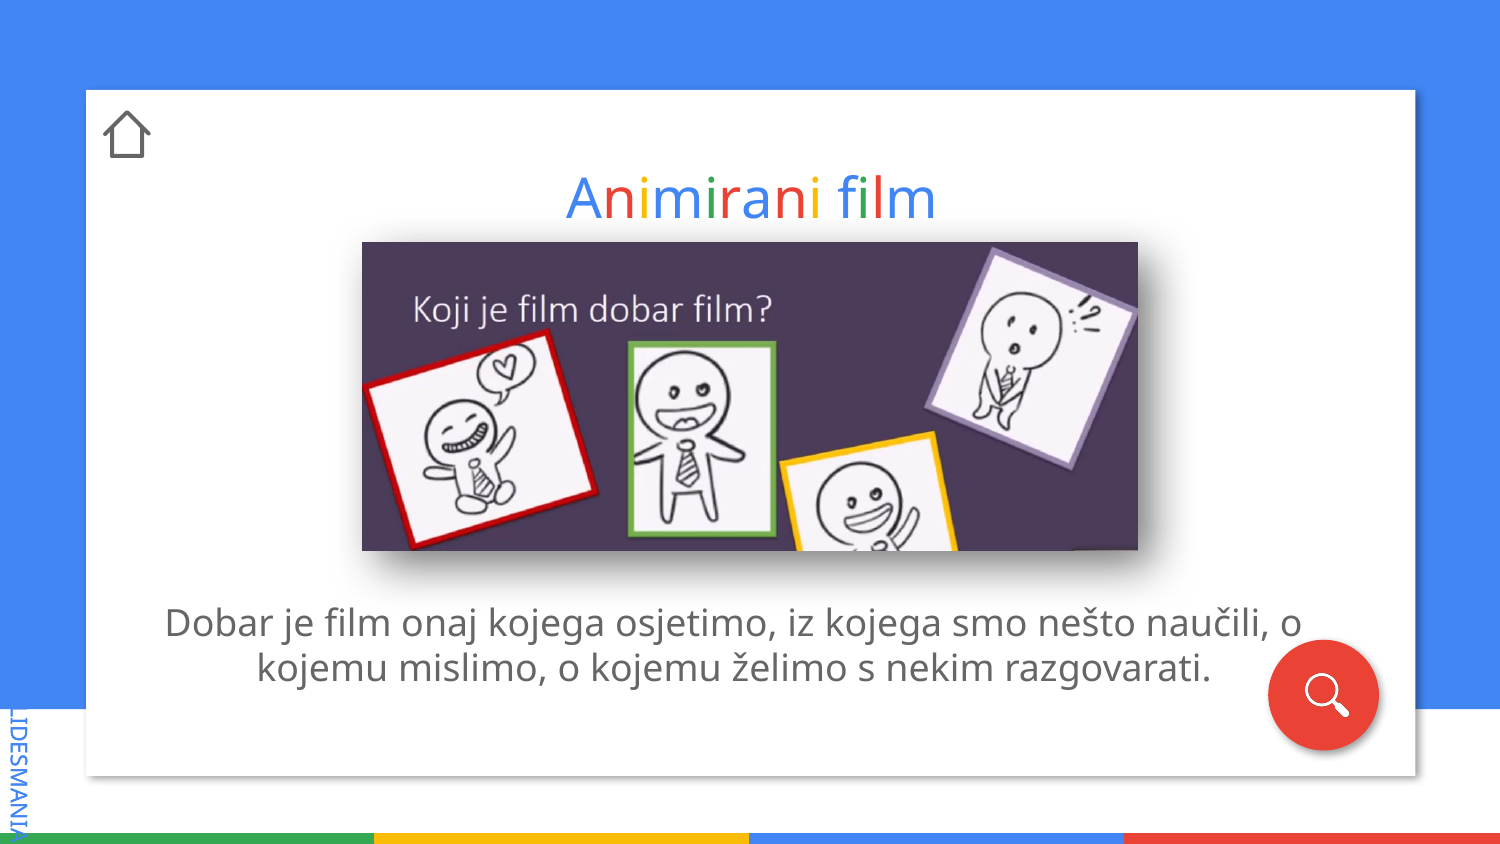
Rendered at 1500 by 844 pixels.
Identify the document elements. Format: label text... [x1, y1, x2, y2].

text_box [96, 108, 164, 166]
text_box Dobar je film onaj kojega osjetimo, iz kojega smo nešto naučili, o kojemu mislimo, o kojemu želimo s nekim razgovarati. [108, 593, 1361, 844]
picture [362, 242, 1138, 552]
text_box Animirani film [555, 156, 1089, 225]
